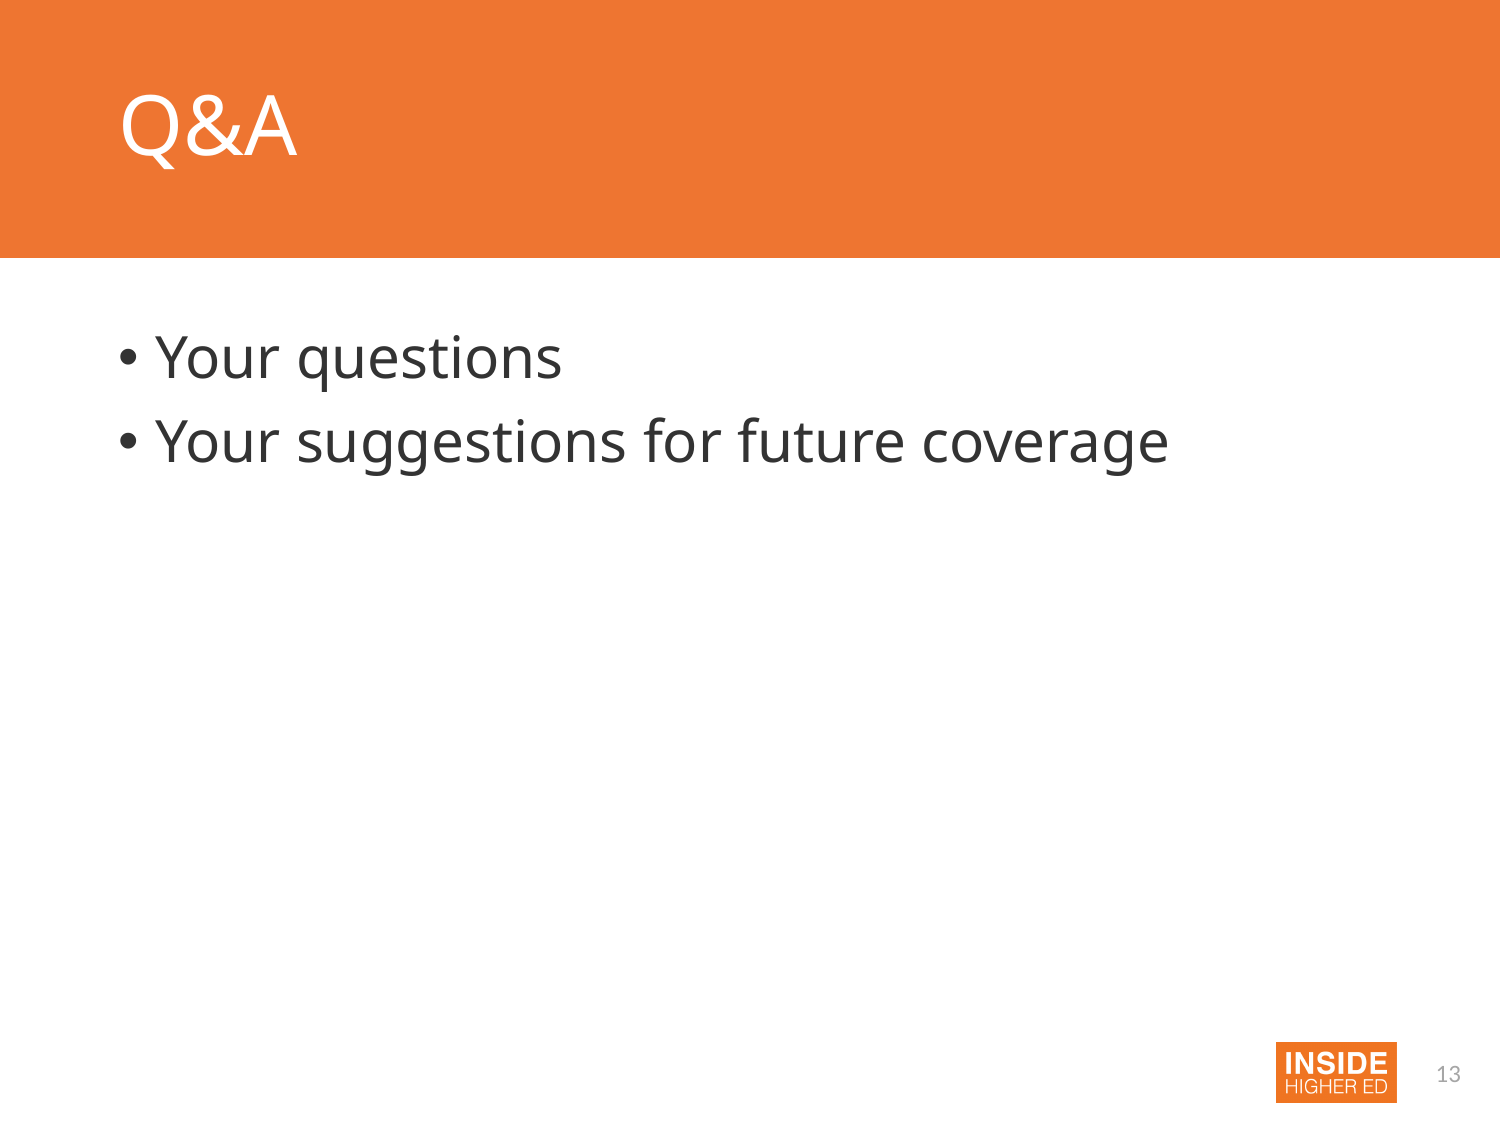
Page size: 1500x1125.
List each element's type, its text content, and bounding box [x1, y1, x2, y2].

title Q&A [103, 0, 1397, 256]
picture [1276, 1042, 1397, 1103]
list Your questions Your suggestions for future coverage [103, 321, 1397, 992]
